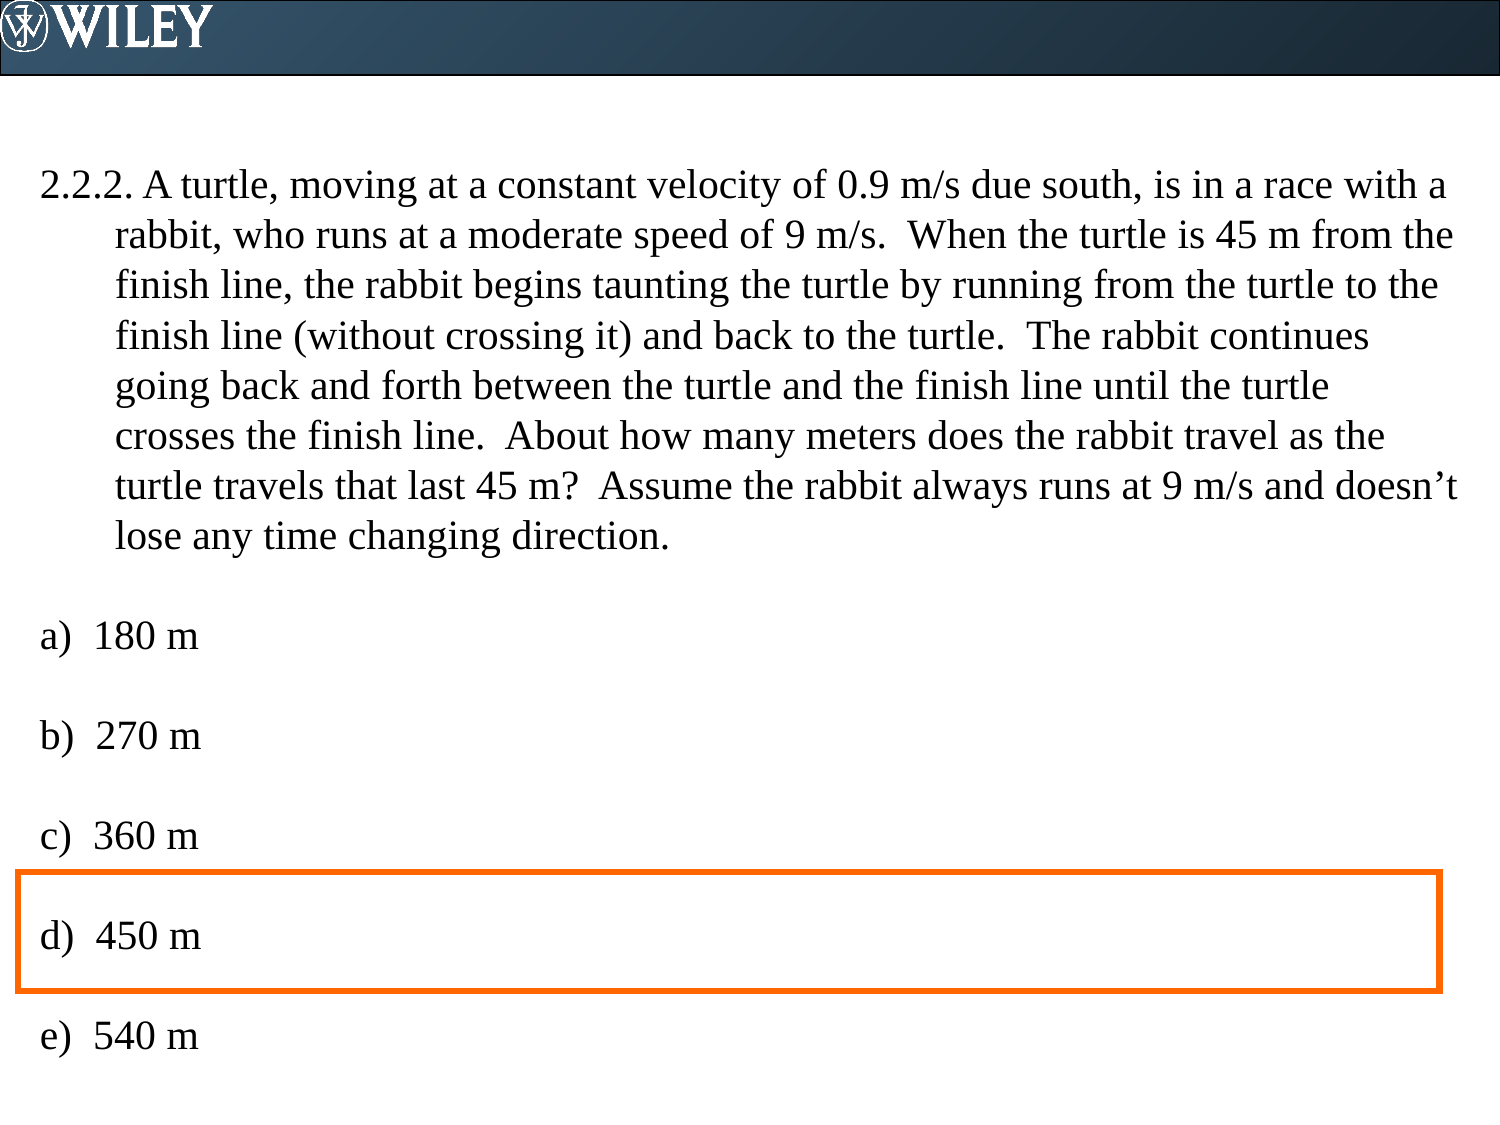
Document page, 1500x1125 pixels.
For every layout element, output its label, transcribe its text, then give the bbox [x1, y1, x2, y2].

text_box 2.2.2. A turtle, moving at a constant velocity of 0.9 m/s due south, is in a race with a rabbit, who runs at a moderate speed of 9 m/s. When the turtle is 45 m from the finish line, the rabbit begins taunting the turtle by running from the turtle to the finish line (without crossing it) and back to the turtle. The rabbit continues going back and forth between the turtle and the finish line until the turtle crosses the finish line. About how many meters does the rabbit travel as the turtle travels that last 45 m? Assume the rabbit always runs at 9 m/s and doesn’t lose any time changing direction. a) 180 m b) 270 m c) 360 m d) 450 m e) 540 m [24, 149, 1475, 1066]
picture [0, 0, 213, 52]
text_box [18, 871, 24, 992]
